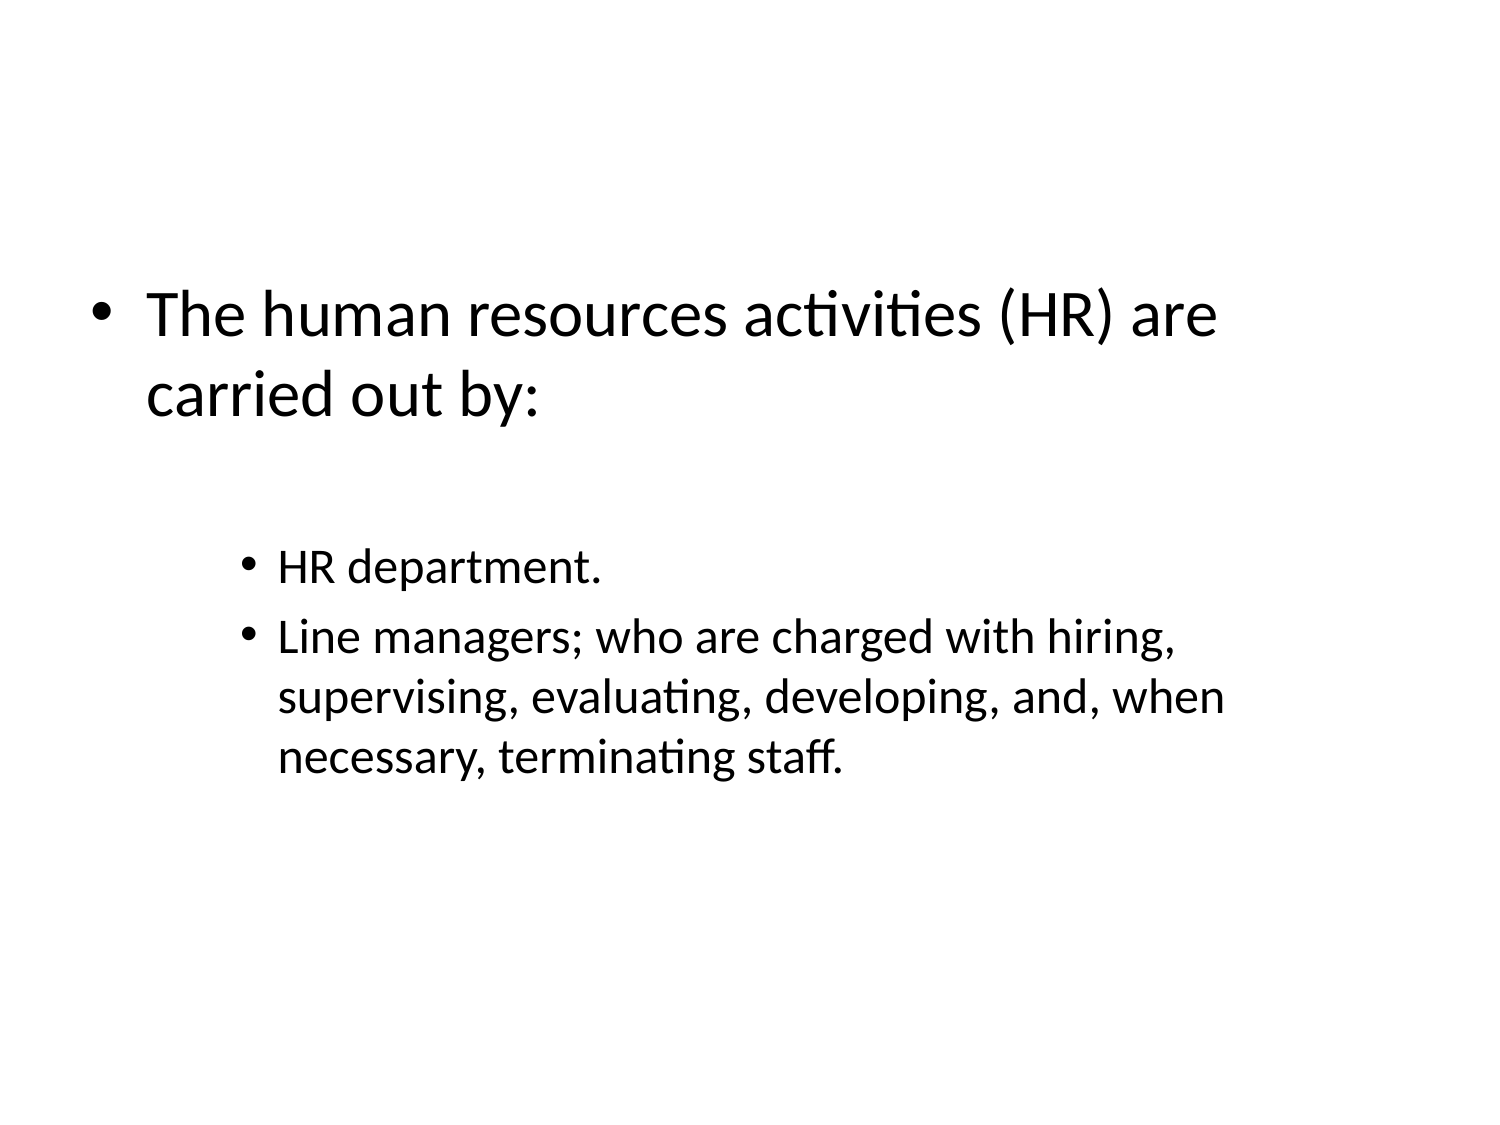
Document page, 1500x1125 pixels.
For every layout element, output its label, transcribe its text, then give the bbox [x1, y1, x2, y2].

list The human resources activities (HR) are carried out by: HR department. Line managers; who are charged with hiring, supervising, evaluating, developing, and, when necessary, terminating staff. [75, 262, 1425, 1005]
